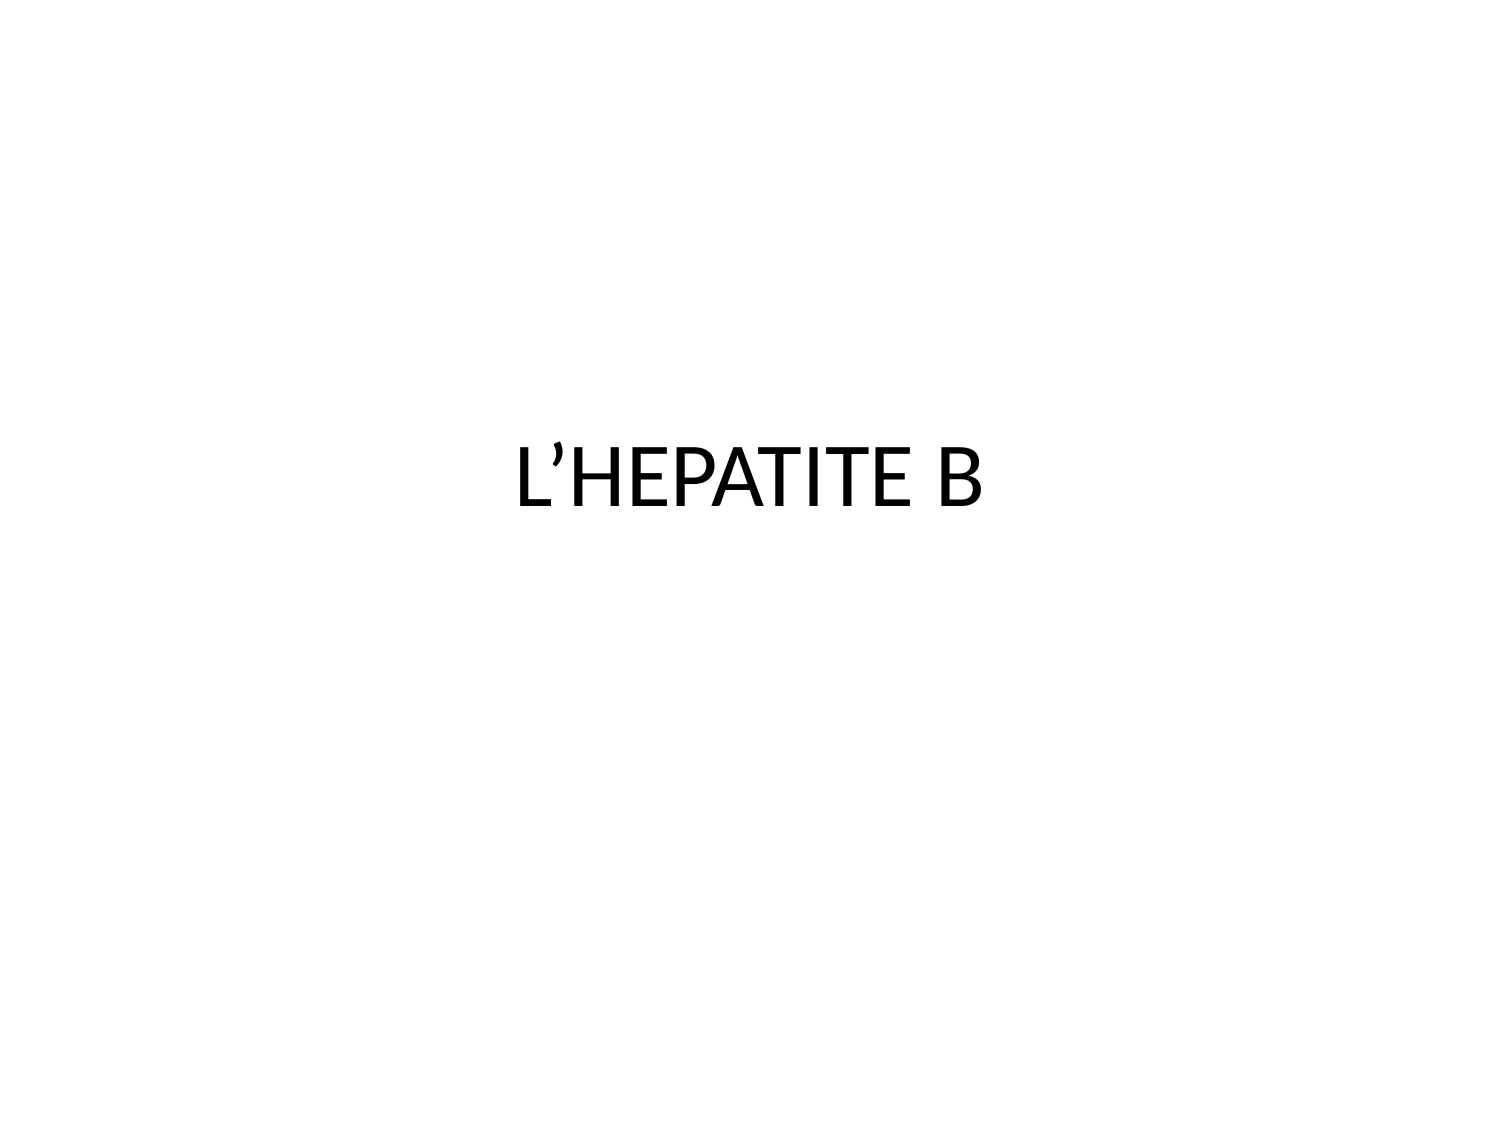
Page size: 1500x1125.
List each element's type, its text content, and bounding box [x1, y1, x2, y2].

title L’HEPATITE B [112, 349, 1388, 591]
